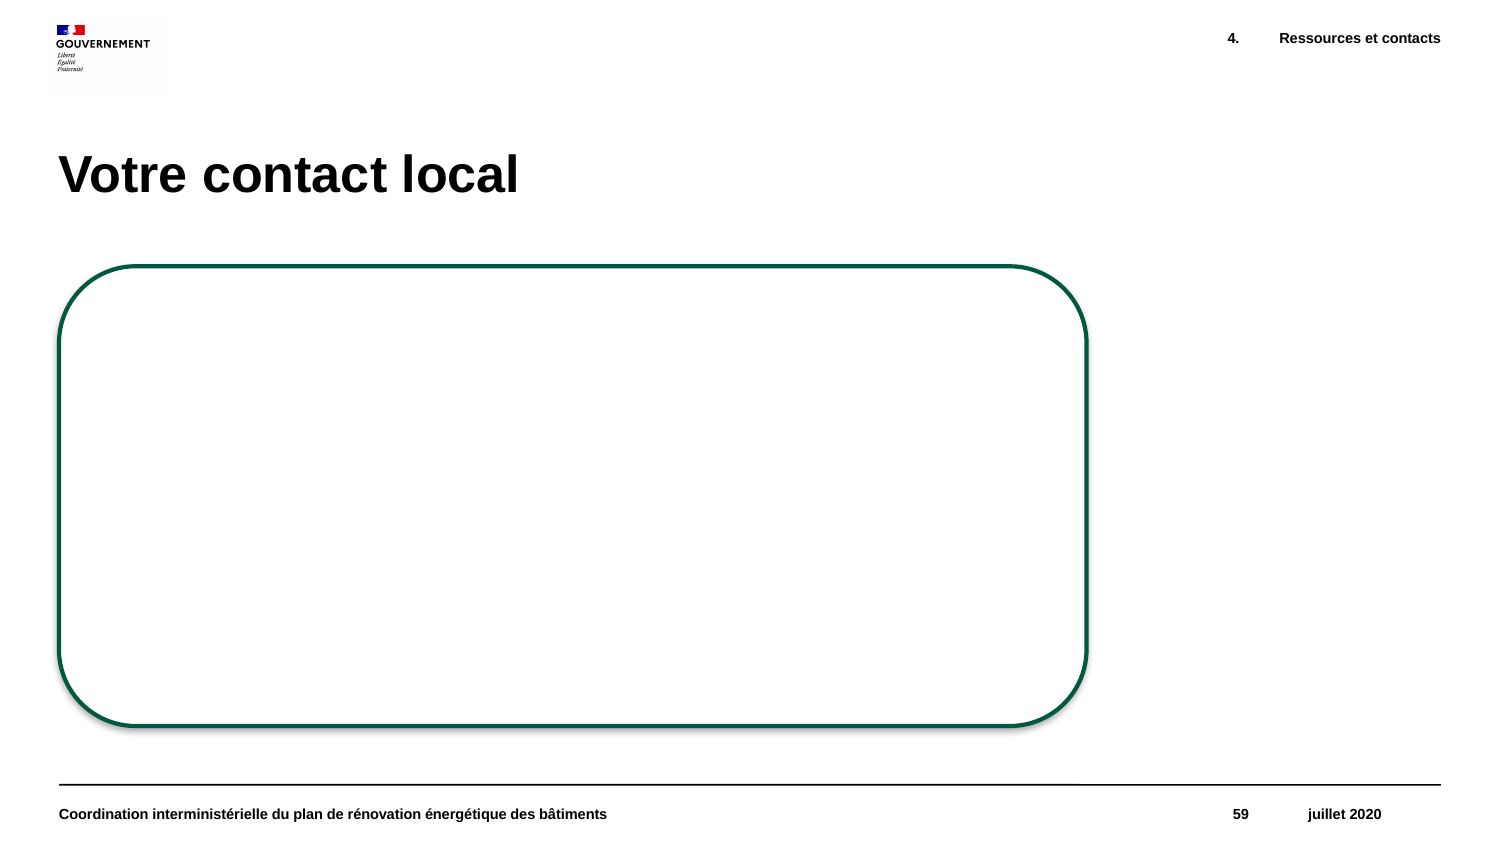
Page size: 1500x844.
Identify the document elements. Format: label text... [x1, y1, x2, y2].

slide_number 59 [1227, 803, 1250, 826]
text_box [58, 266, 1087, 727]
text_box 4. Ressources et contacts [543, 29, 1441, 89]
title Votre contact local [58, 147, 1442, 267]
picture [47, 15, 166, 94]
text_box juillet 2020 [1248, 805, 1441, 823]
text_box Coordination interministérielle du plan de rénovation énergétique des bâtiments [58, 805, 1028, 823]
